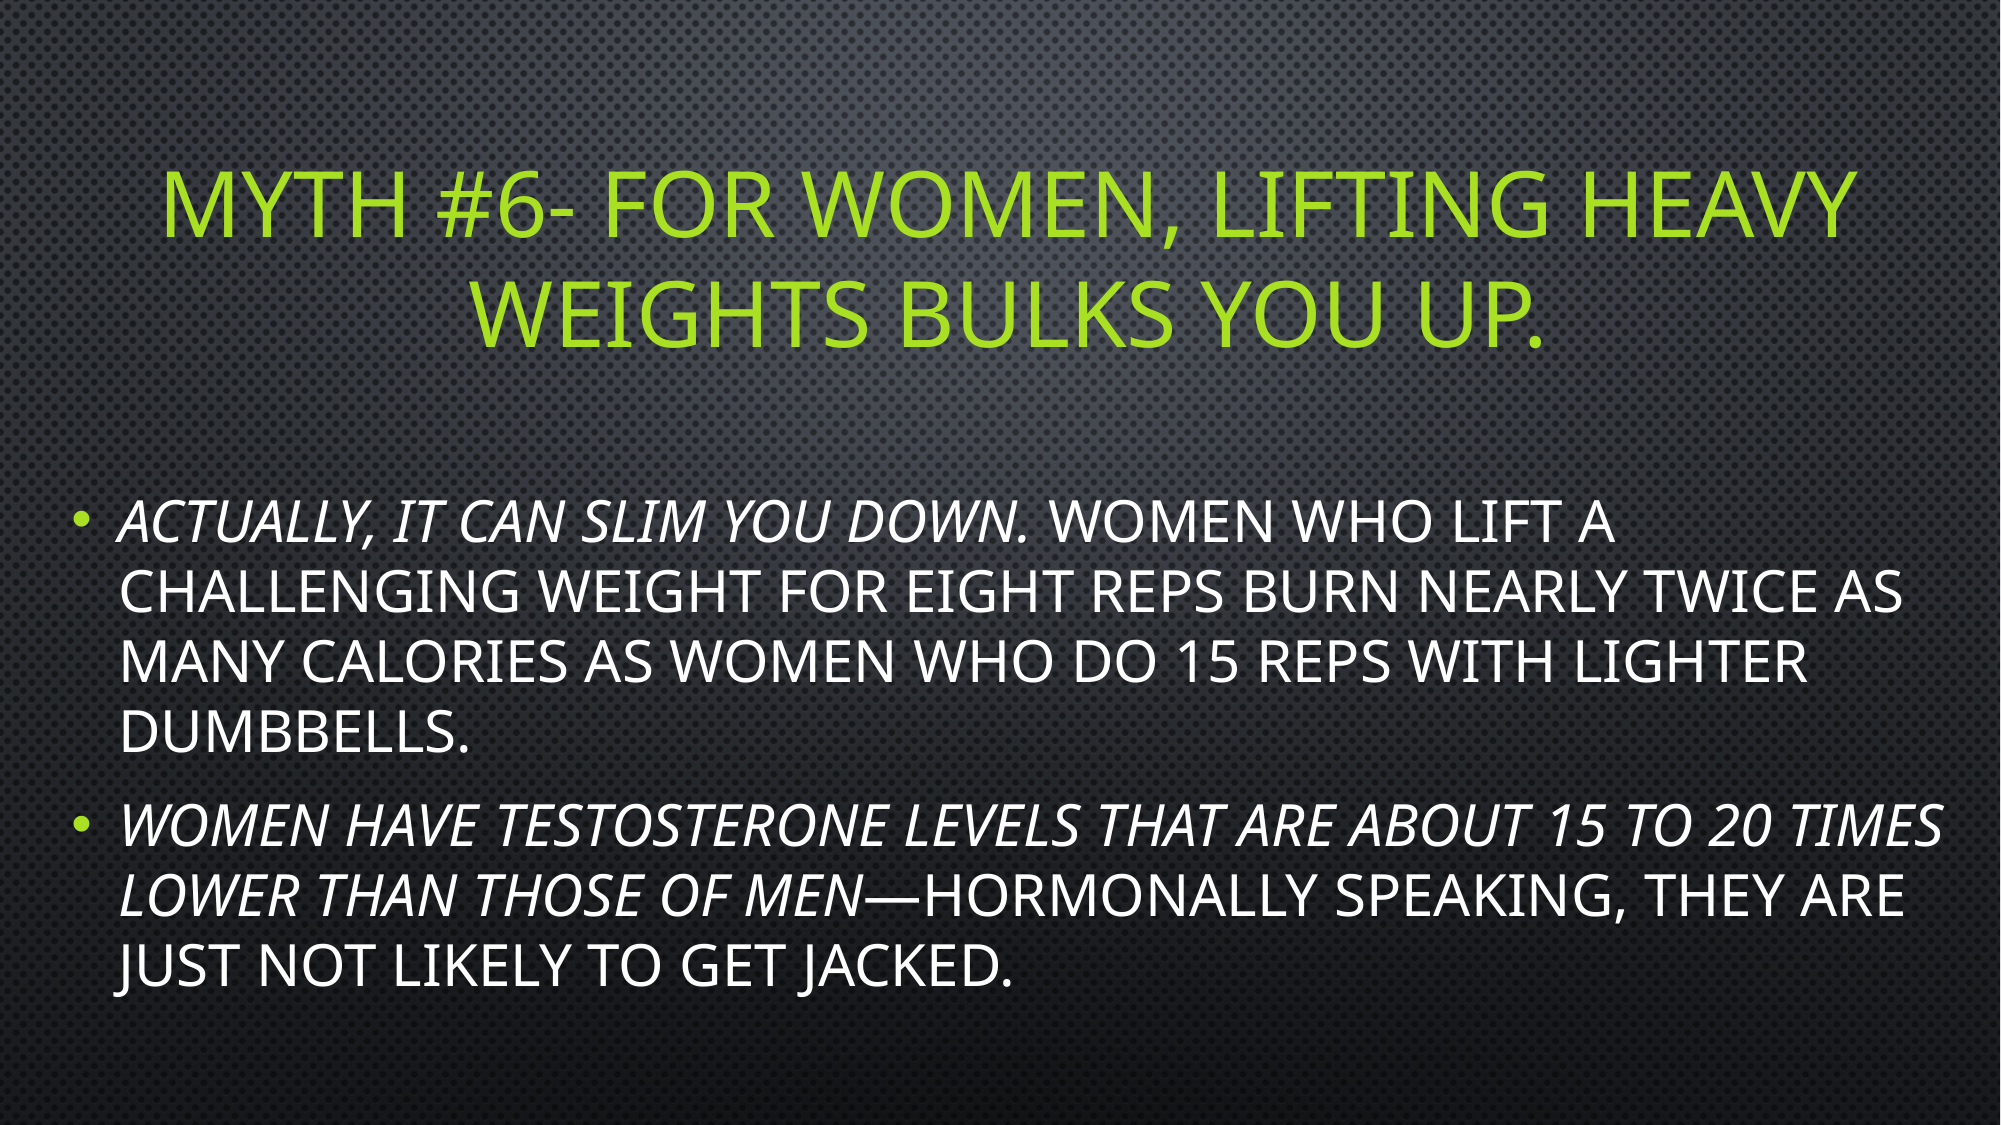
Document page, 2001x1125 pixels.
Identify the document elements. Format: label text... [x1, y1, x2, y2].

title Myth #6- For women, lifting heavy weights bulks you up. [56, 99, 1961, 413]
list Actually, it can slim you down. Women who lift a challenging weight for eight reps burn nearly twice as many calories as women who do 15 reps with lighter dumbbells. women have testosterone levels that are about 15 to 20 times lower than those of men—hormonally speaking, They are just not likely to get jacked. [56, 520, 1961, 1033]
